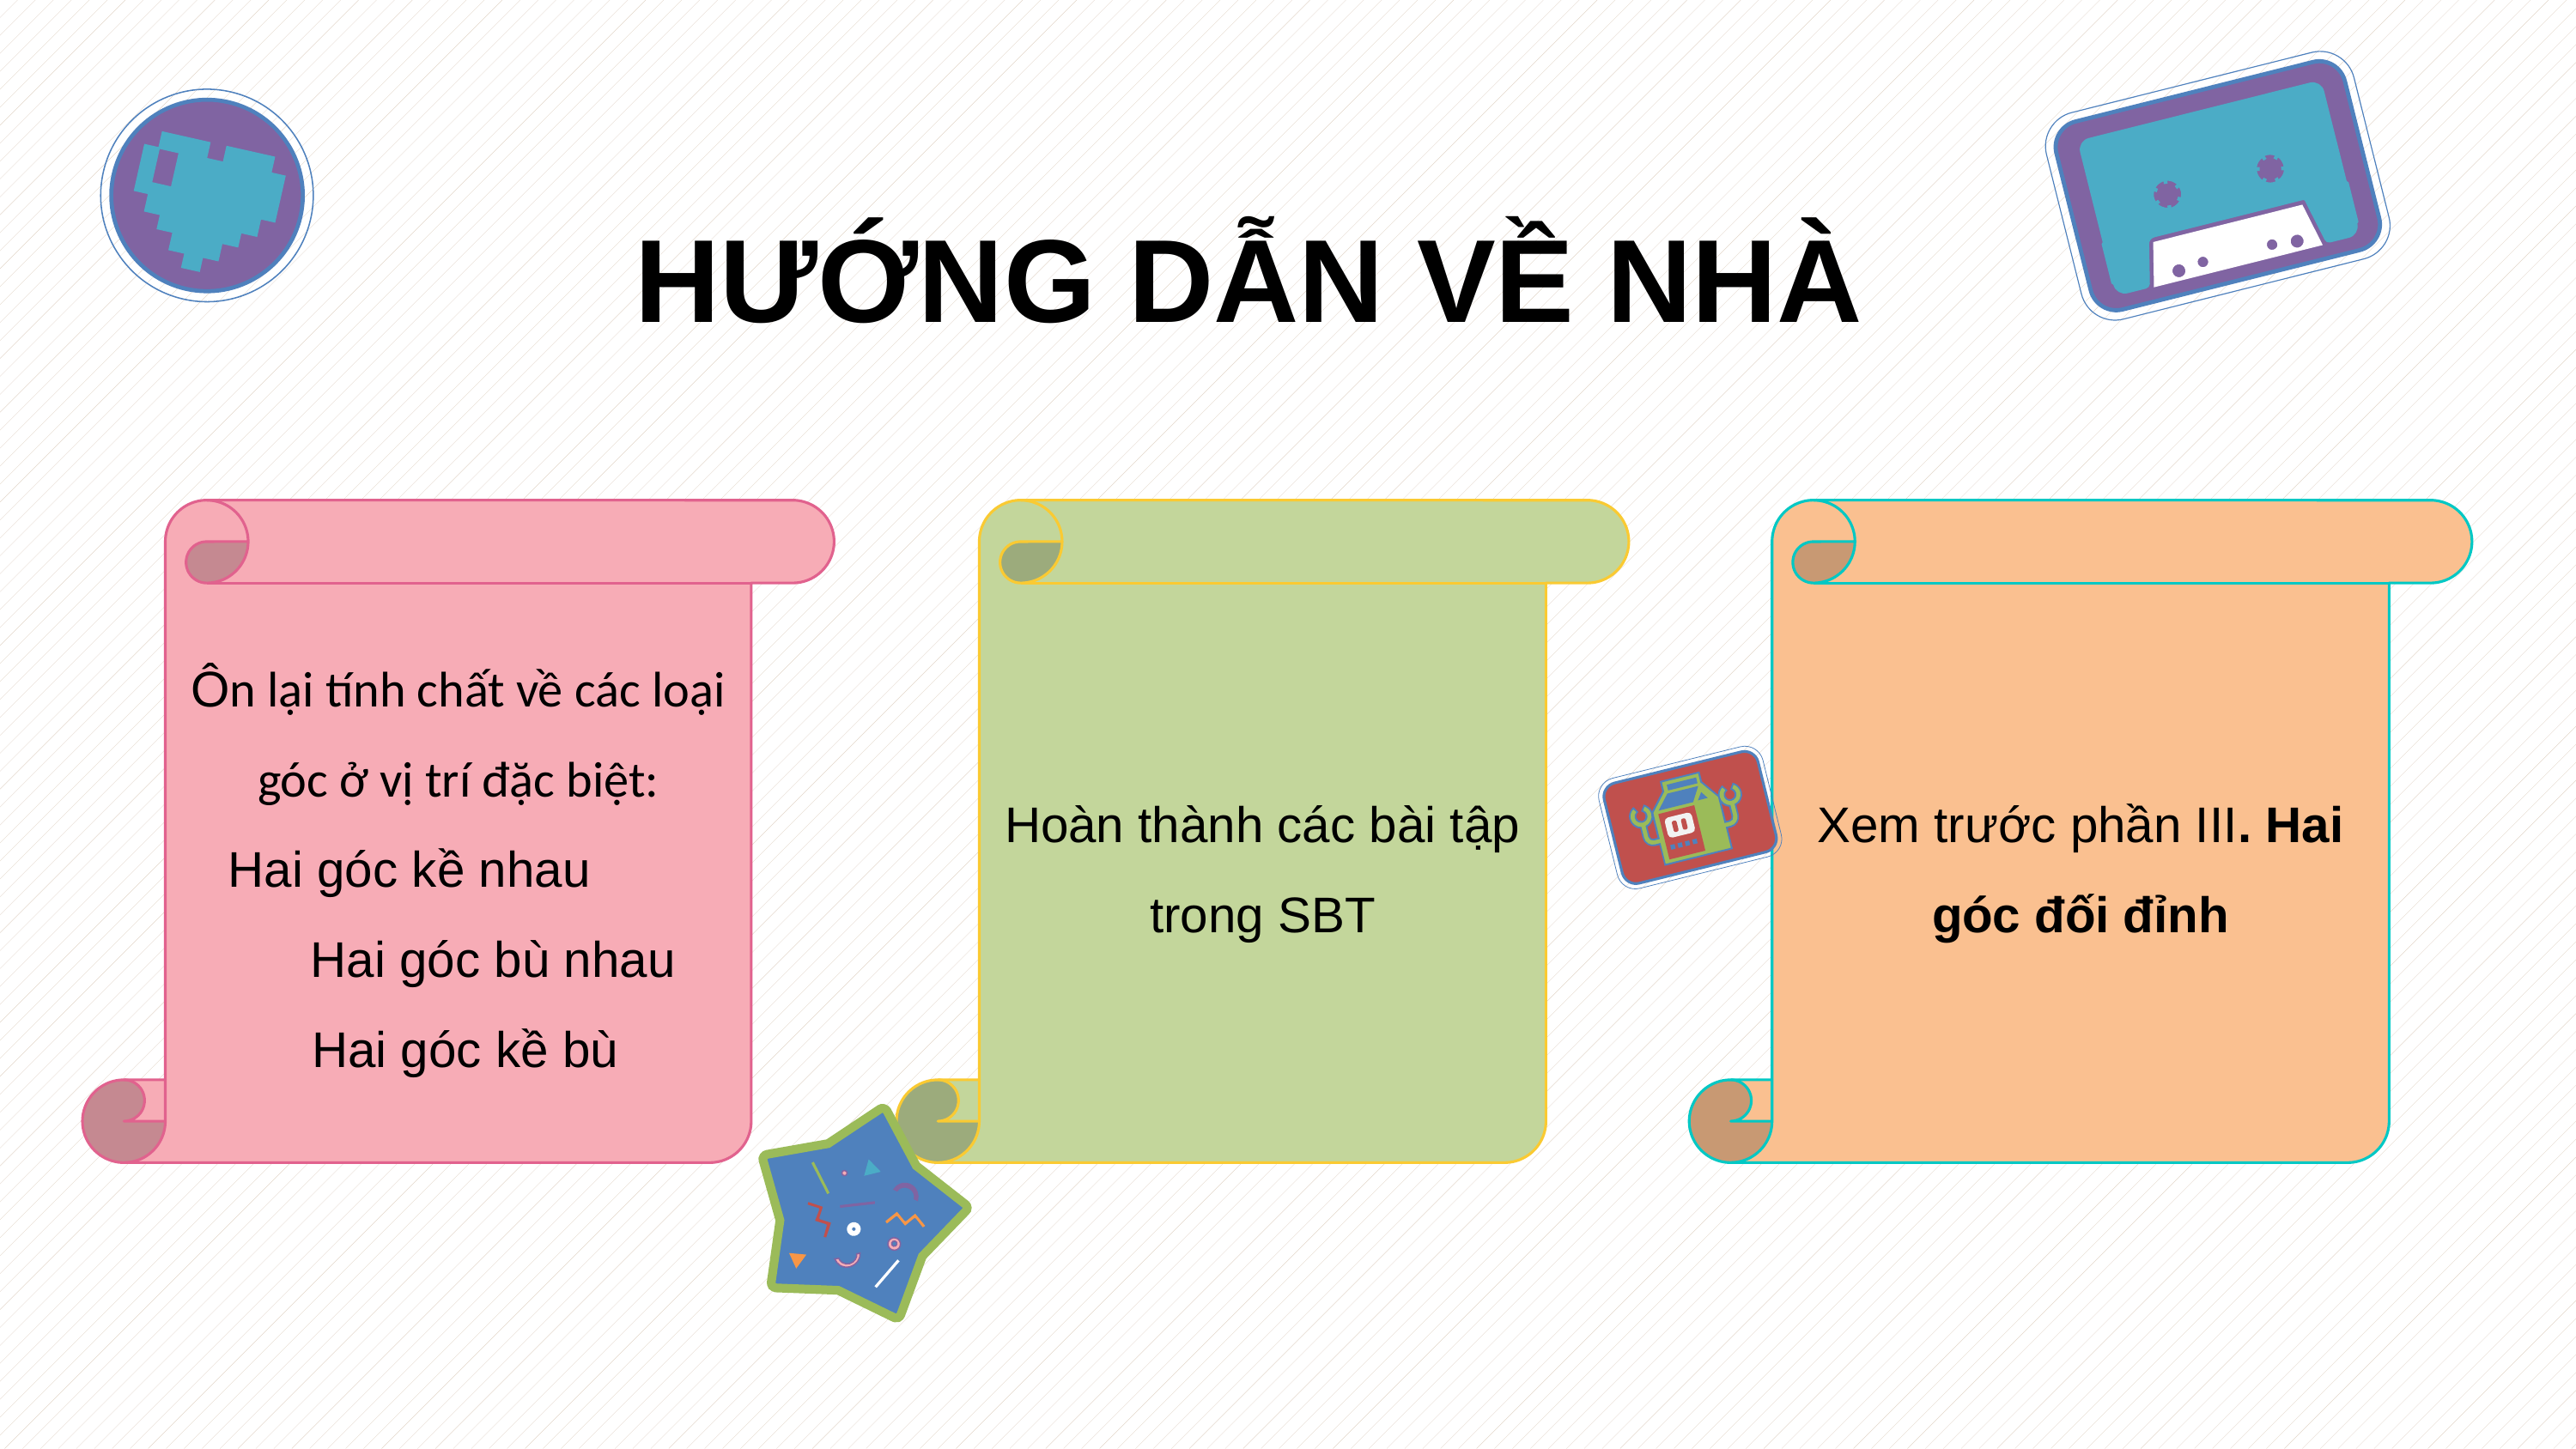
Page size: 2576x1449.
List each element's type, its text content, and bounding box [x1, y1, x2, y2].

text_box HƯỚNG DẪN VỀ NHÀ [462, 152, 2037, 346]
text_box Hoàn thành các bài tập trong SBT [914, 500, 1629, 1163]
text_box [99, 87, 313, 301]
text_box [1604, 760, 1774, 875]
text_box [738, 1088, 980, 1320]
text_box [2057, 77, 2378, 292]
text_box Ôn lại tính chất về các loại góc ở vị trí đặc biệt: Hai góc kề nhau Hai góc bù nhau Hai góc kề bù [82, 500, 835, 1163]
text_box Xem trước phần III. Hai góc đối đỉnh [1689, 500, 2472, 1163]
